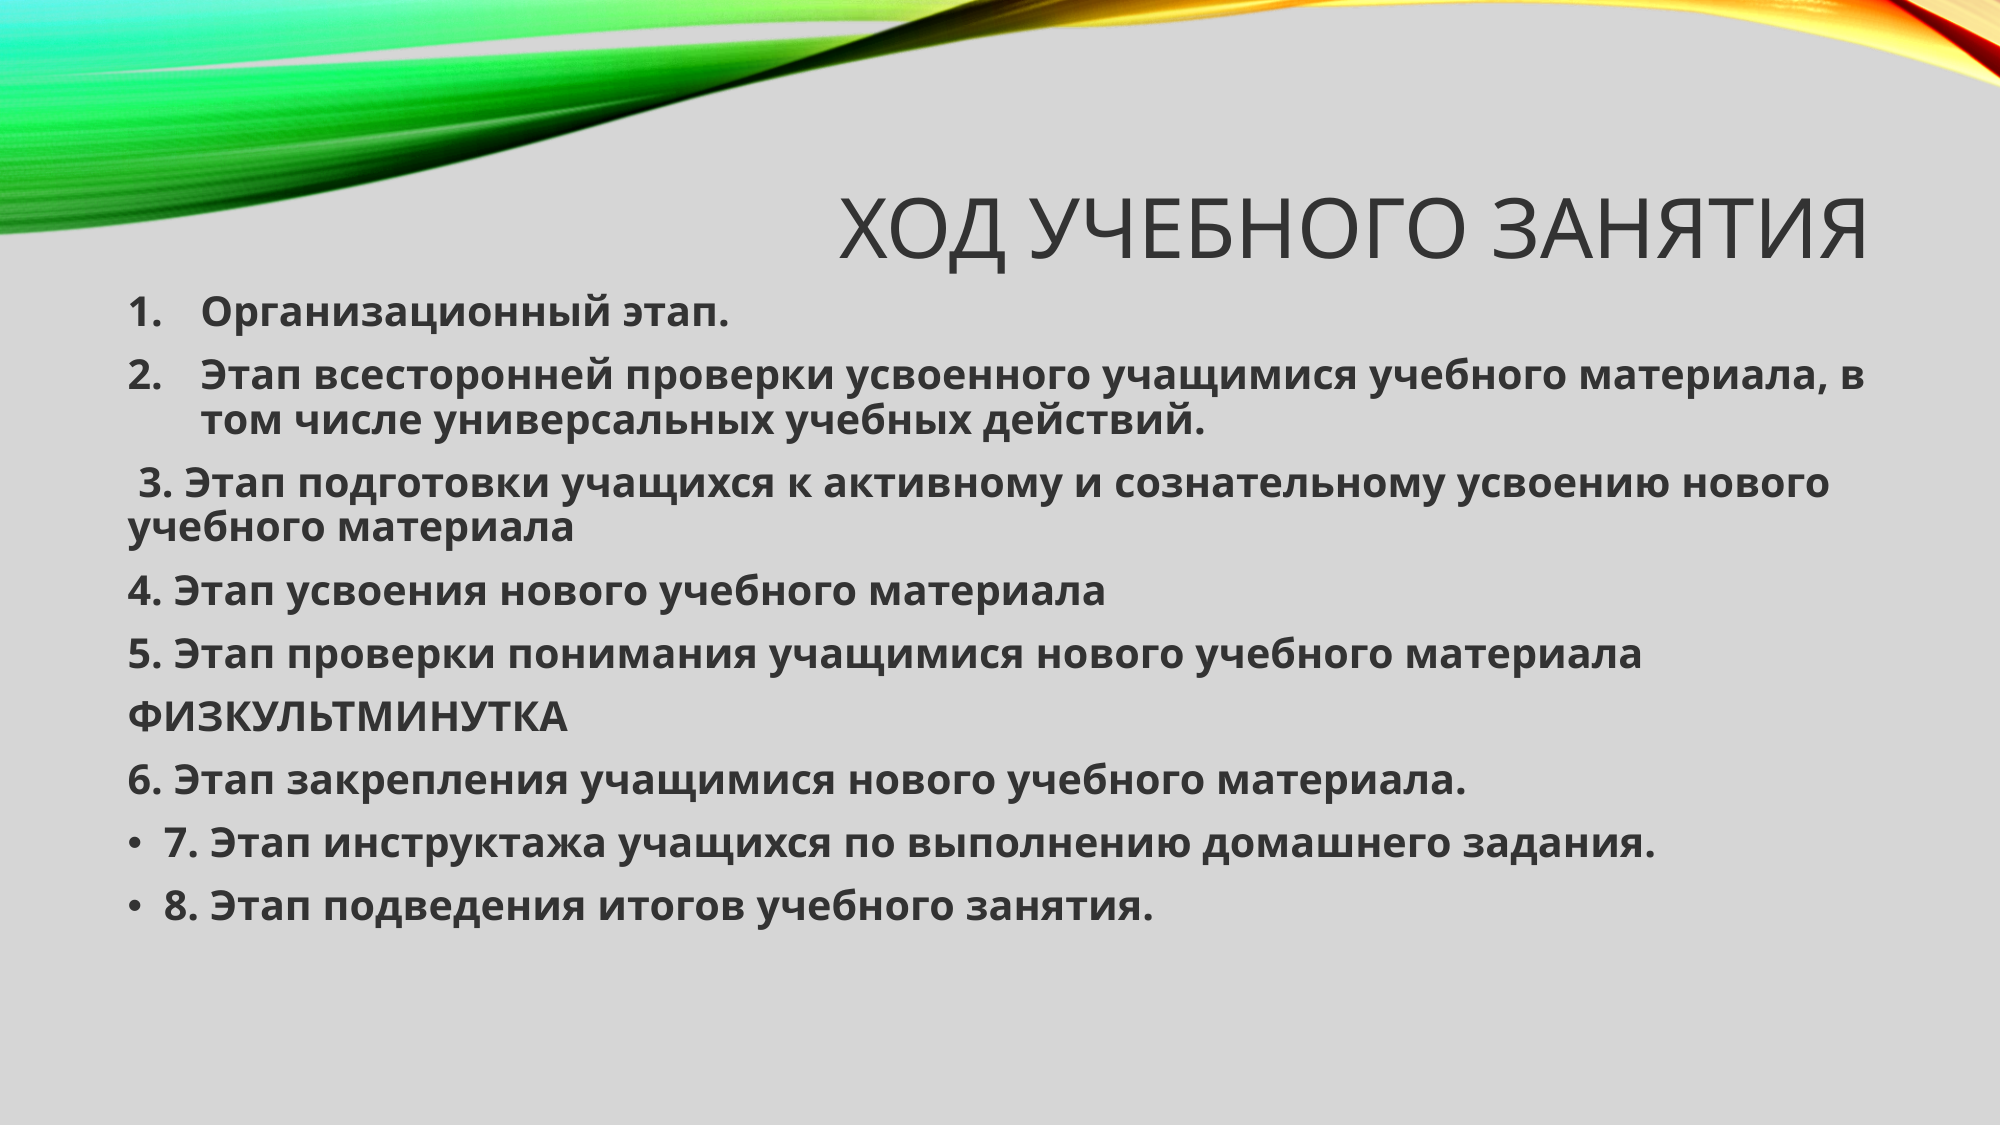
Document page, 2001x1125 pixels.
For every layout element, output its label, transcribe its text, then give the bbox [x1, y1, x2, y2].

list Организационный этап. Этап всесторонней проверки усвоенного учащимися учебного материала, в том числе универсальных учебных действий. 3. Этап подготовки учащихся к активному и сознательному усвоению нового учебного материала 4. Этап усвоения нового учебного материала 5. Этап проверки понимания учащимися нового учебного материала ФИЗКУЛЬТМИНУТКА 6. Этап закрепления учащимися нового учебного материала. 7. Этап инструктажа учащихся по выполнению домашнего задания. 8. Этап подведения итогов учебного занятия. [112, 283, 1888, 944]
title Ход учебного занятия [474, 125, 1888, 283]
picture [0, 0, 2000, 237]
